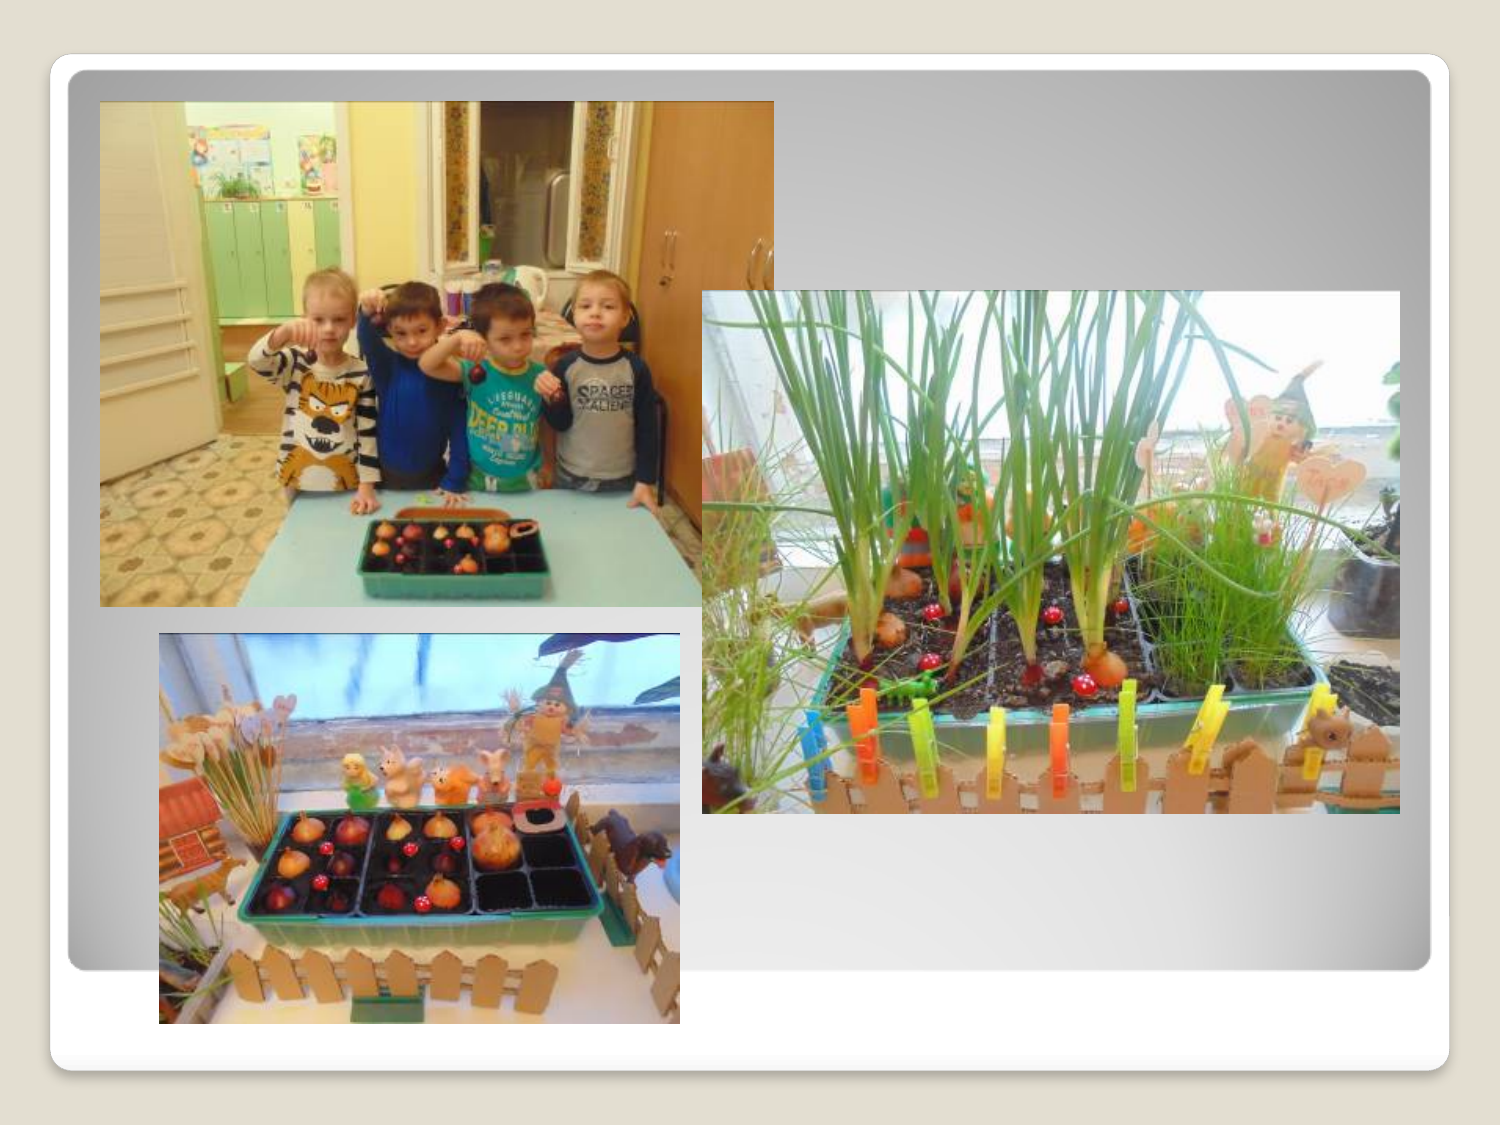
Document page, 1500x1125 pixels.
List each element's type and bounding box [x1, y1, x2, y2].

picture [67, 69, 1432, 1024]
